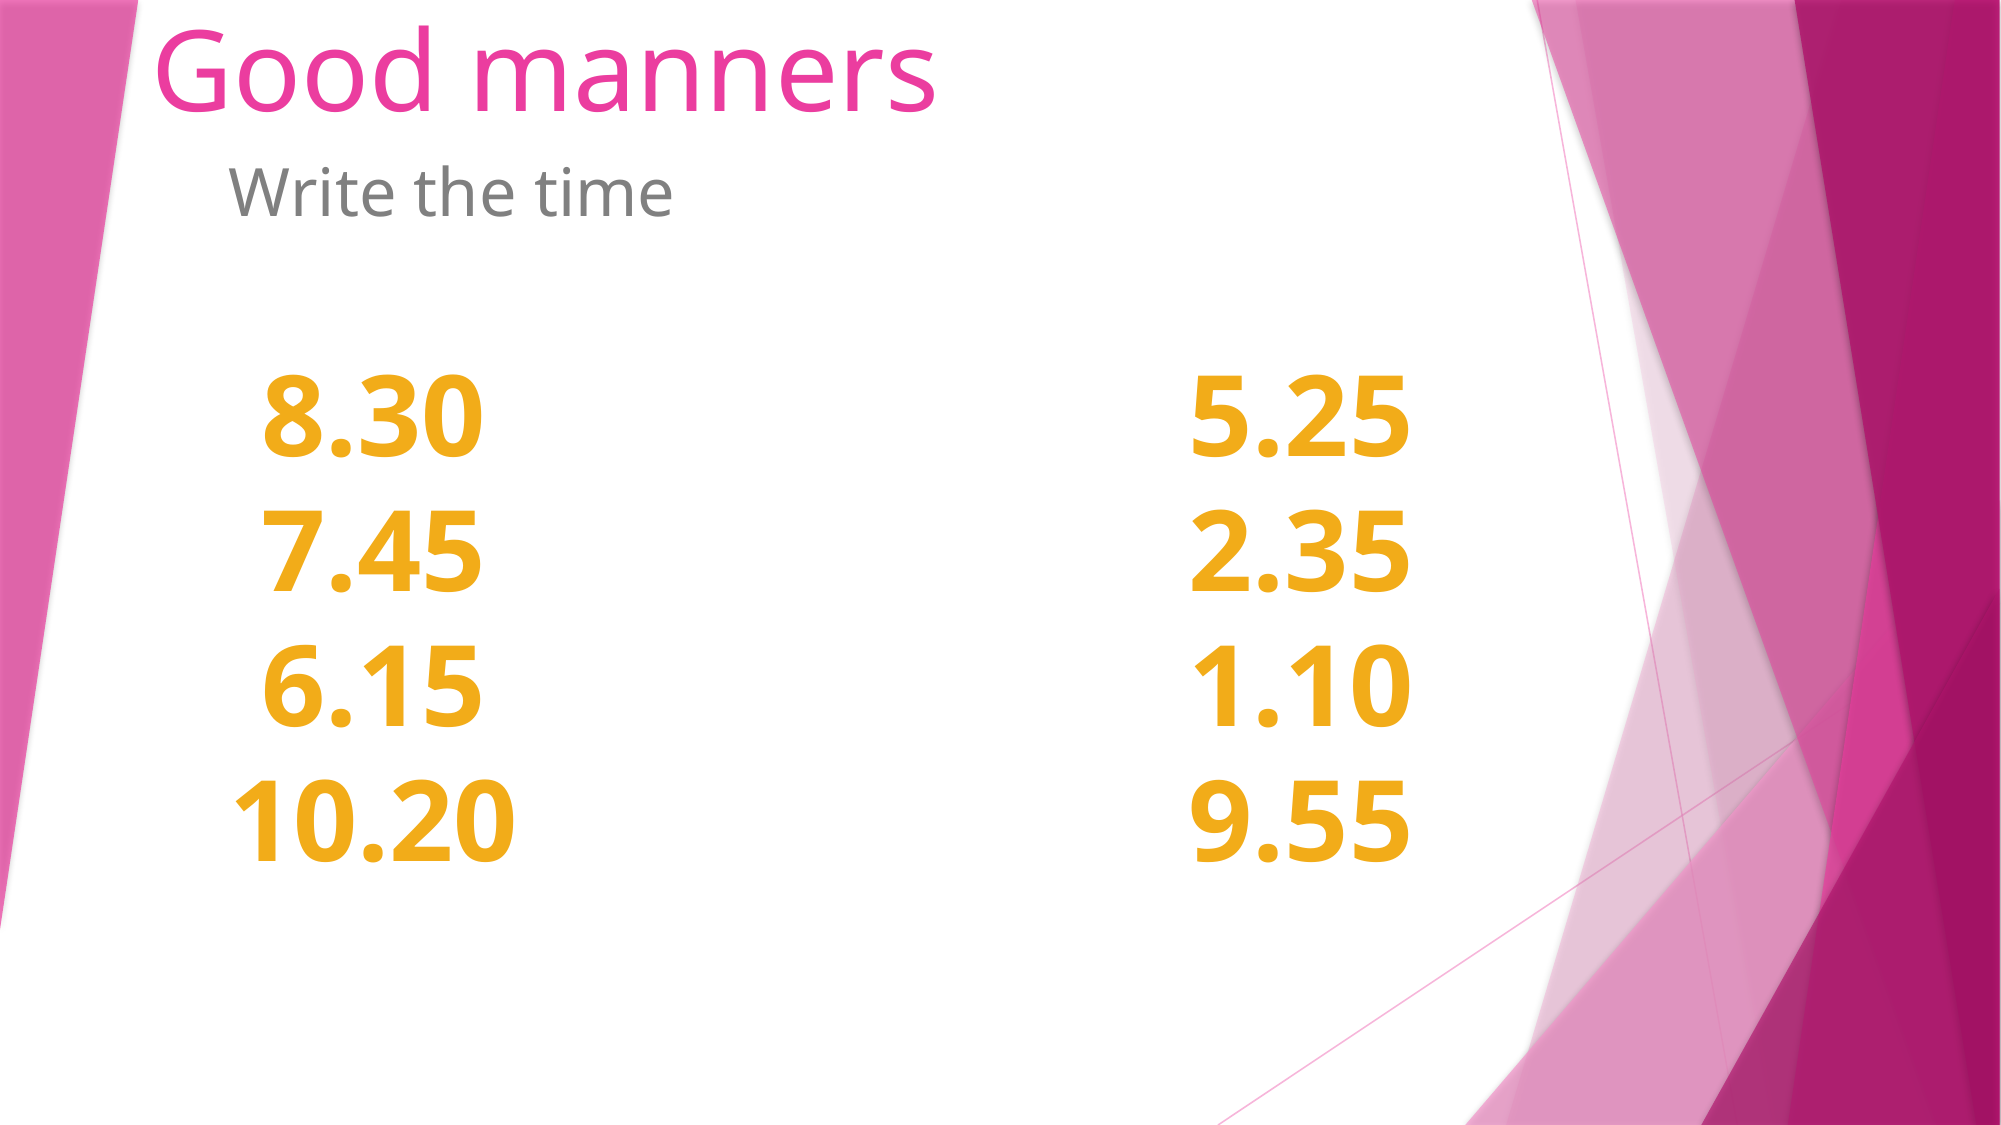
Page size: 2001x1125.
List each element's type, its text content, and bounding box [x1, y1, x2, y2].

text_box 8.30 7.45 6.15 10.20 [214, 336, 534, 892]
text_box 5.25 2.35 1.10 9.55 [1173, 336, 1429, 892]
title Good manners [131, 0, 955, 142]
subtitle Write the time [199, 141, 691, 262]
